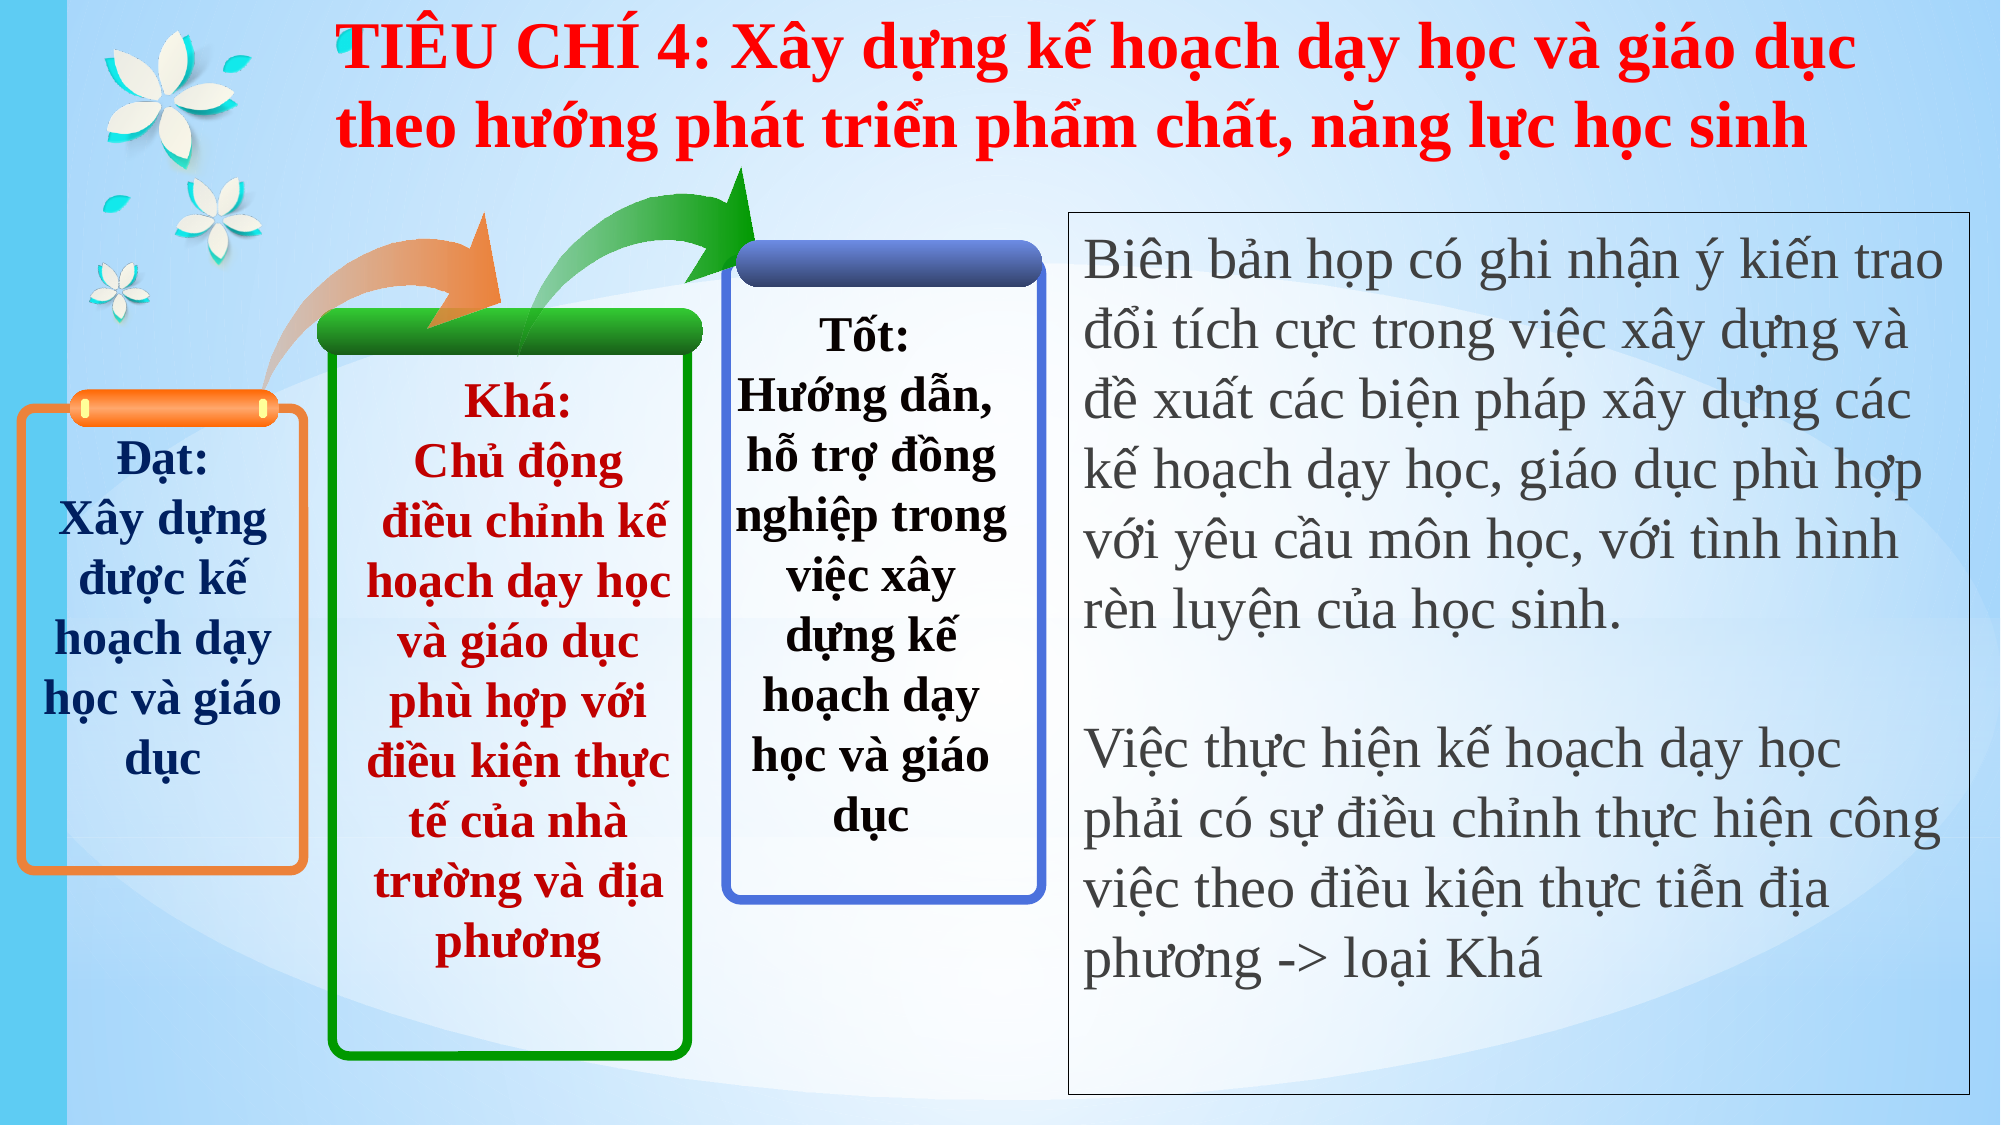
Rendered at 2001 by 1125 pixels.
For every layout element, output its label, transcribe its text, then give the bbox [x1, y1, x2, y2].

text_box [261, 211, 501, 386]
text_box Biên bản họp có ghi nhận ý kiến trao đổi tích cực trong việc xây dựng và đề xuất các biện pháp xây dựng các kế hoạch dạy học, giáo dục phù hợp với yêu cầu môn học, với tình hình rèn luyện của học sinh. Việc thực hiện kế hoạch dạy học phải có sự điều chỉnh thực hiện công việc theo điều kiện thực tiễn địa phương -> loại Khá [1068, 212, 1970, 1095]
picture [103, 195, 131, 213]
list TIÊU CHÍ 4: Xây dựng kế hoạch dạy học và giáo dục theo hướng phát triển phẩm chất, năng lực học sinh [320, 9, 1955, 154]
text_box [0, 0, 2000, 75]
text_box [20, 389, 306, 872]
text_box Khá: Chủ động điều chỉnh kế hoạch dạy học và giáo dục phù hợp với điều kiện thực tế của nhà trường và địa phương [350, 359, 688, 975]
picture [84, 254, 158, 333]
text_box [316, 307, 530, 355]
text_box [726, 266, 1042, 900]
text_box [517, 166, 755, 357]
text_box [332, 354, 688, 1056]
text_box Tốt: Hướng dẫn, hỗ trợ đồng nghiệp trong việc xây dựng kế hoạch dạy học và giáo dục [715, 294, 1028, 850]
picture [104, 75, 274, 280]
text_box [518, 307, 704, 355]
text_box [736, 239, 1043, 288]
